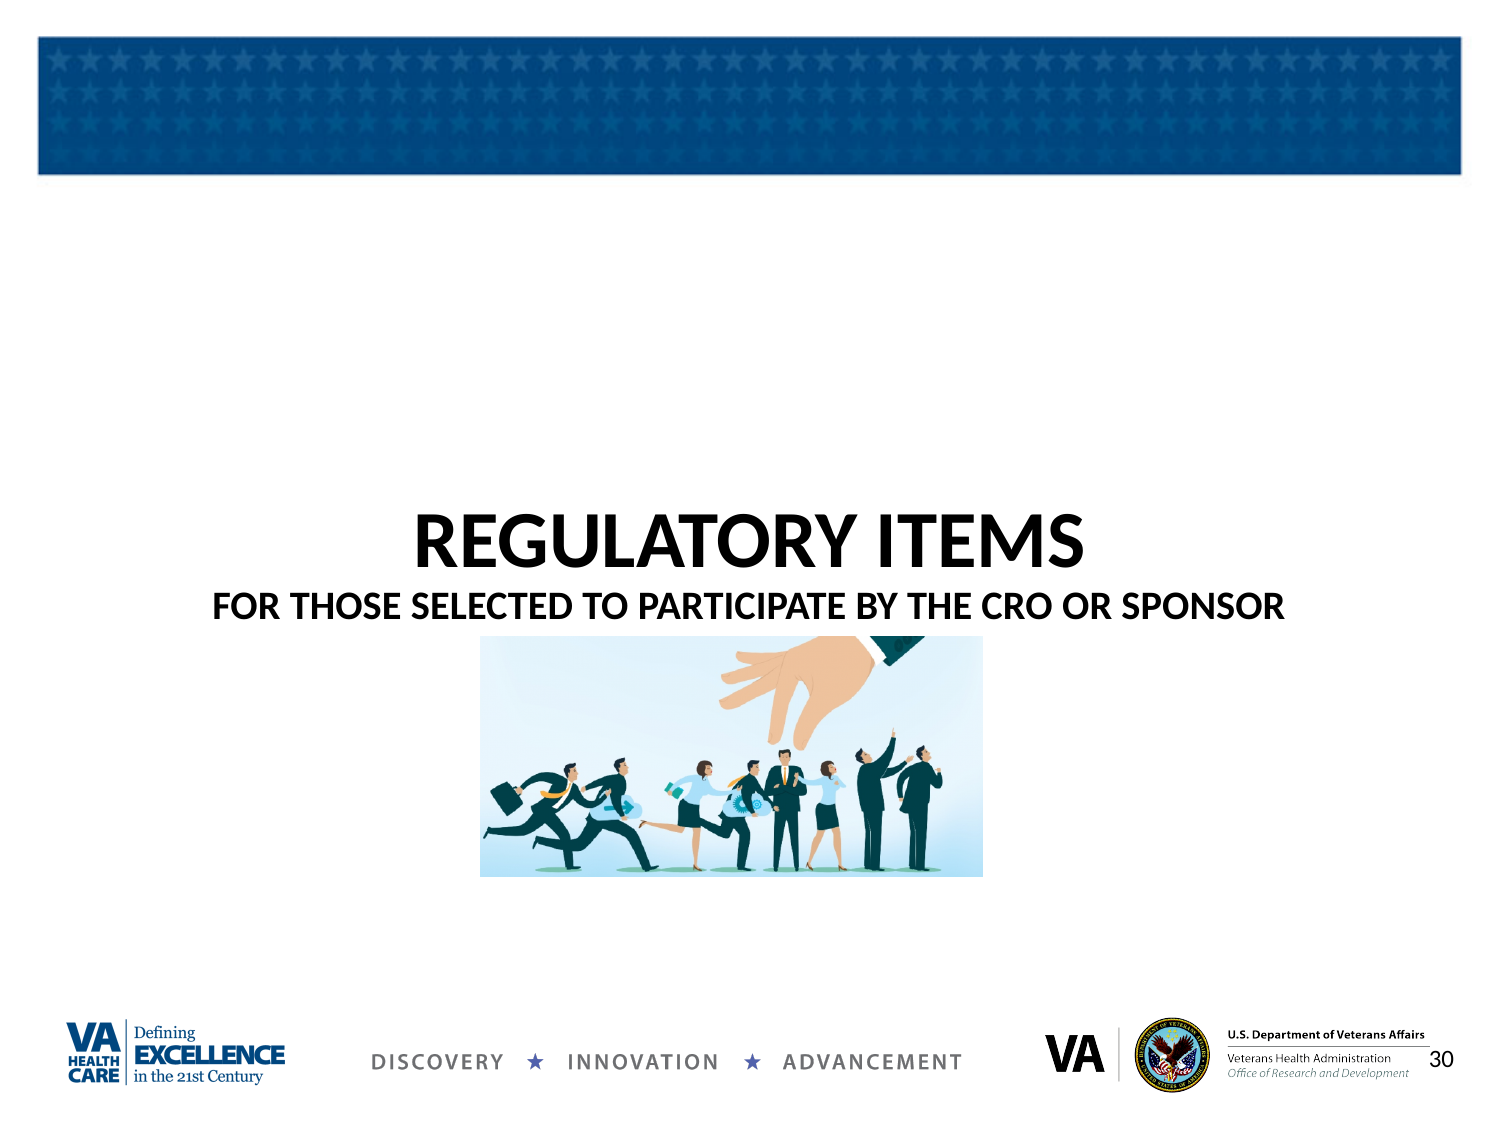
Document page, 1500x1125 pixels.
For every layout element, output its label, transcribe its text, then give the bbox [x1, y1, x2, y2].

text_box 30 [1413, 1035, 1483, 1080]
picture [59, 1014, 285, 1092]
picture [480, 635, 983, 877]
picture [362, 1044, 971, 1078]
picture [1045, 1014, 1430, 1095]
title REGULATORY ITEMS For those selected to participate by the CRO or SPONSOR [163, 488, 1337, 636]
picture [0, 0, 1500, 195]
